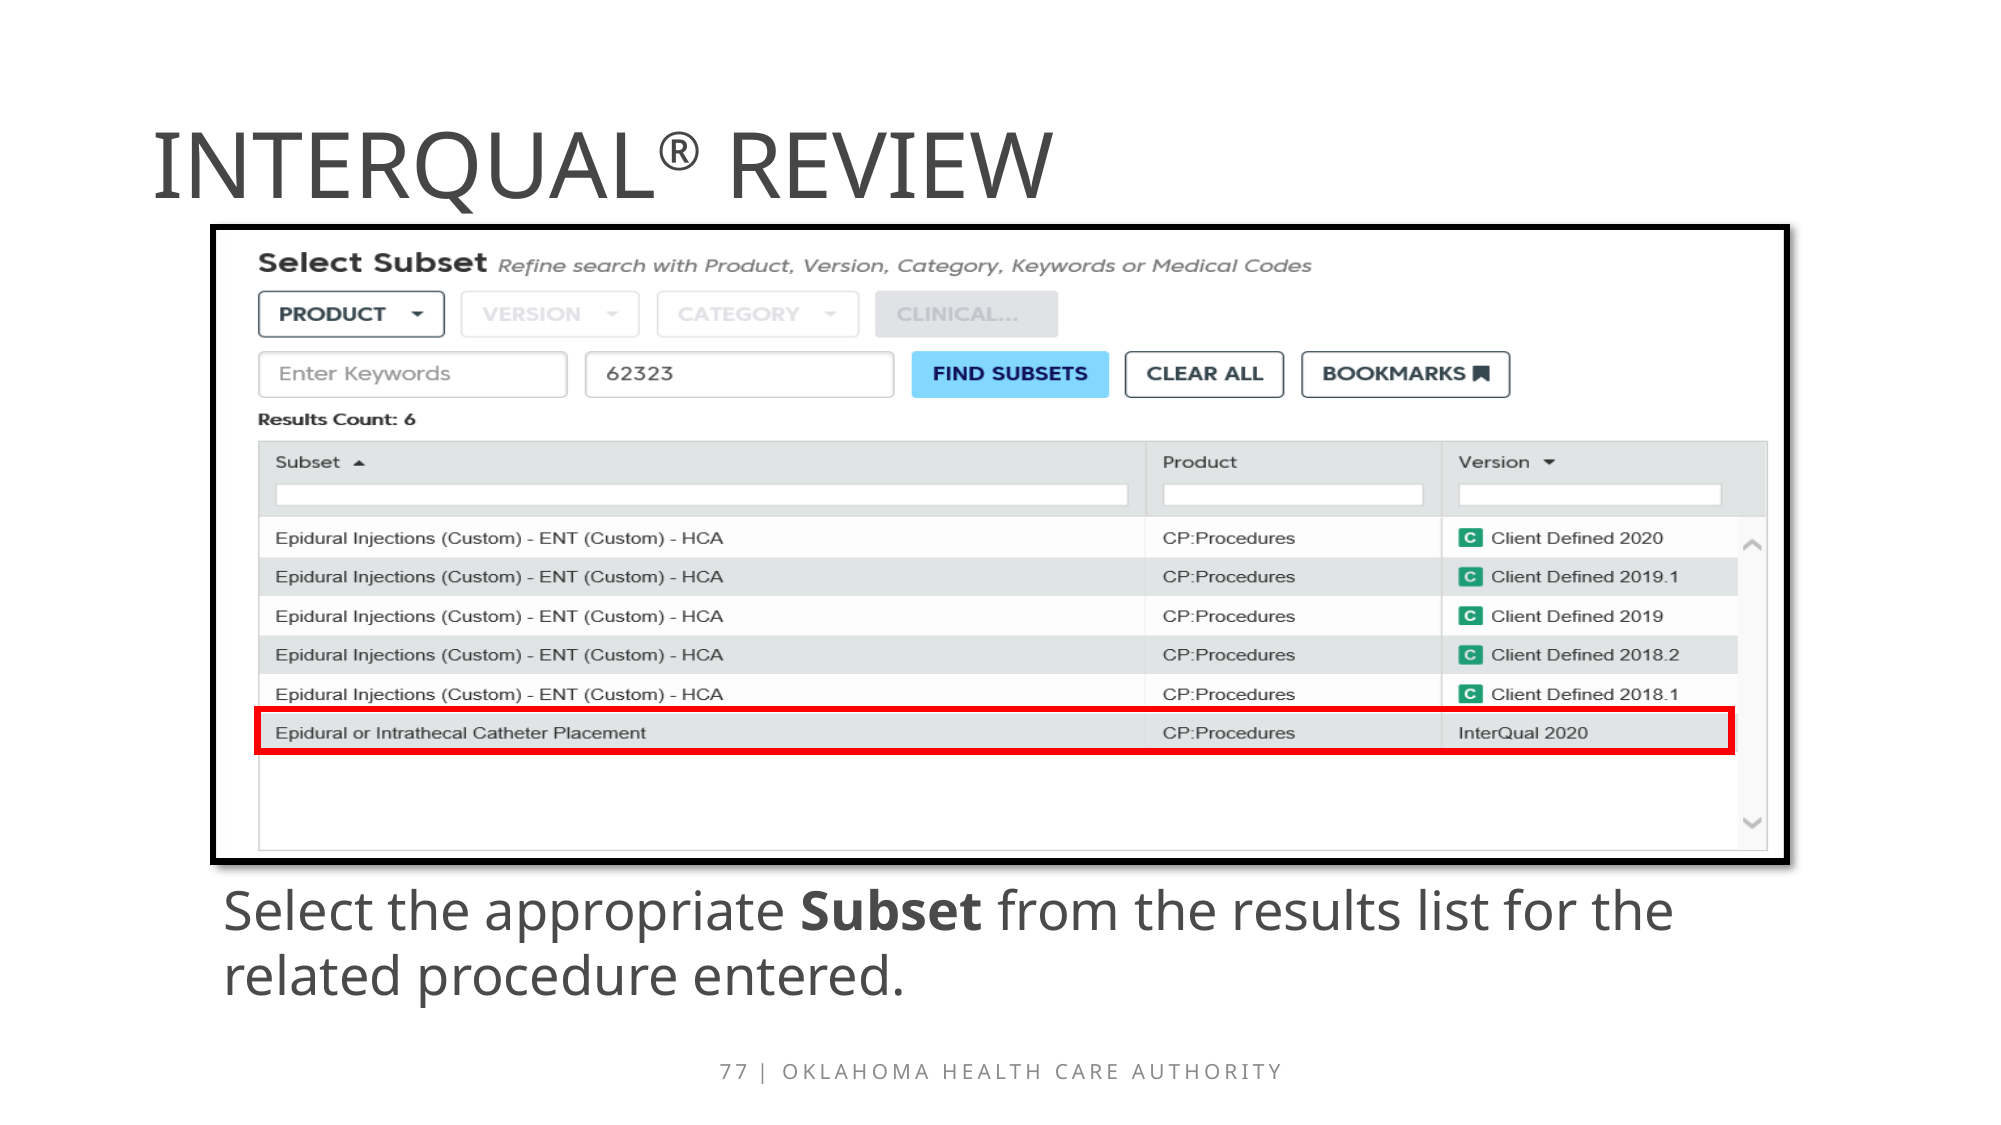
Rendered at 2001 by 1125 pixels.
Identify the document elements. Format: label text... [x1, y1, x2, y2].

title InterQual® Review [137, 59, 1863, 278]
picture [216, 229, 1784, 859]
text_box Select the appropriate Subset from the results list for the related procedure entered. [208, 868, 1793, 1014]
